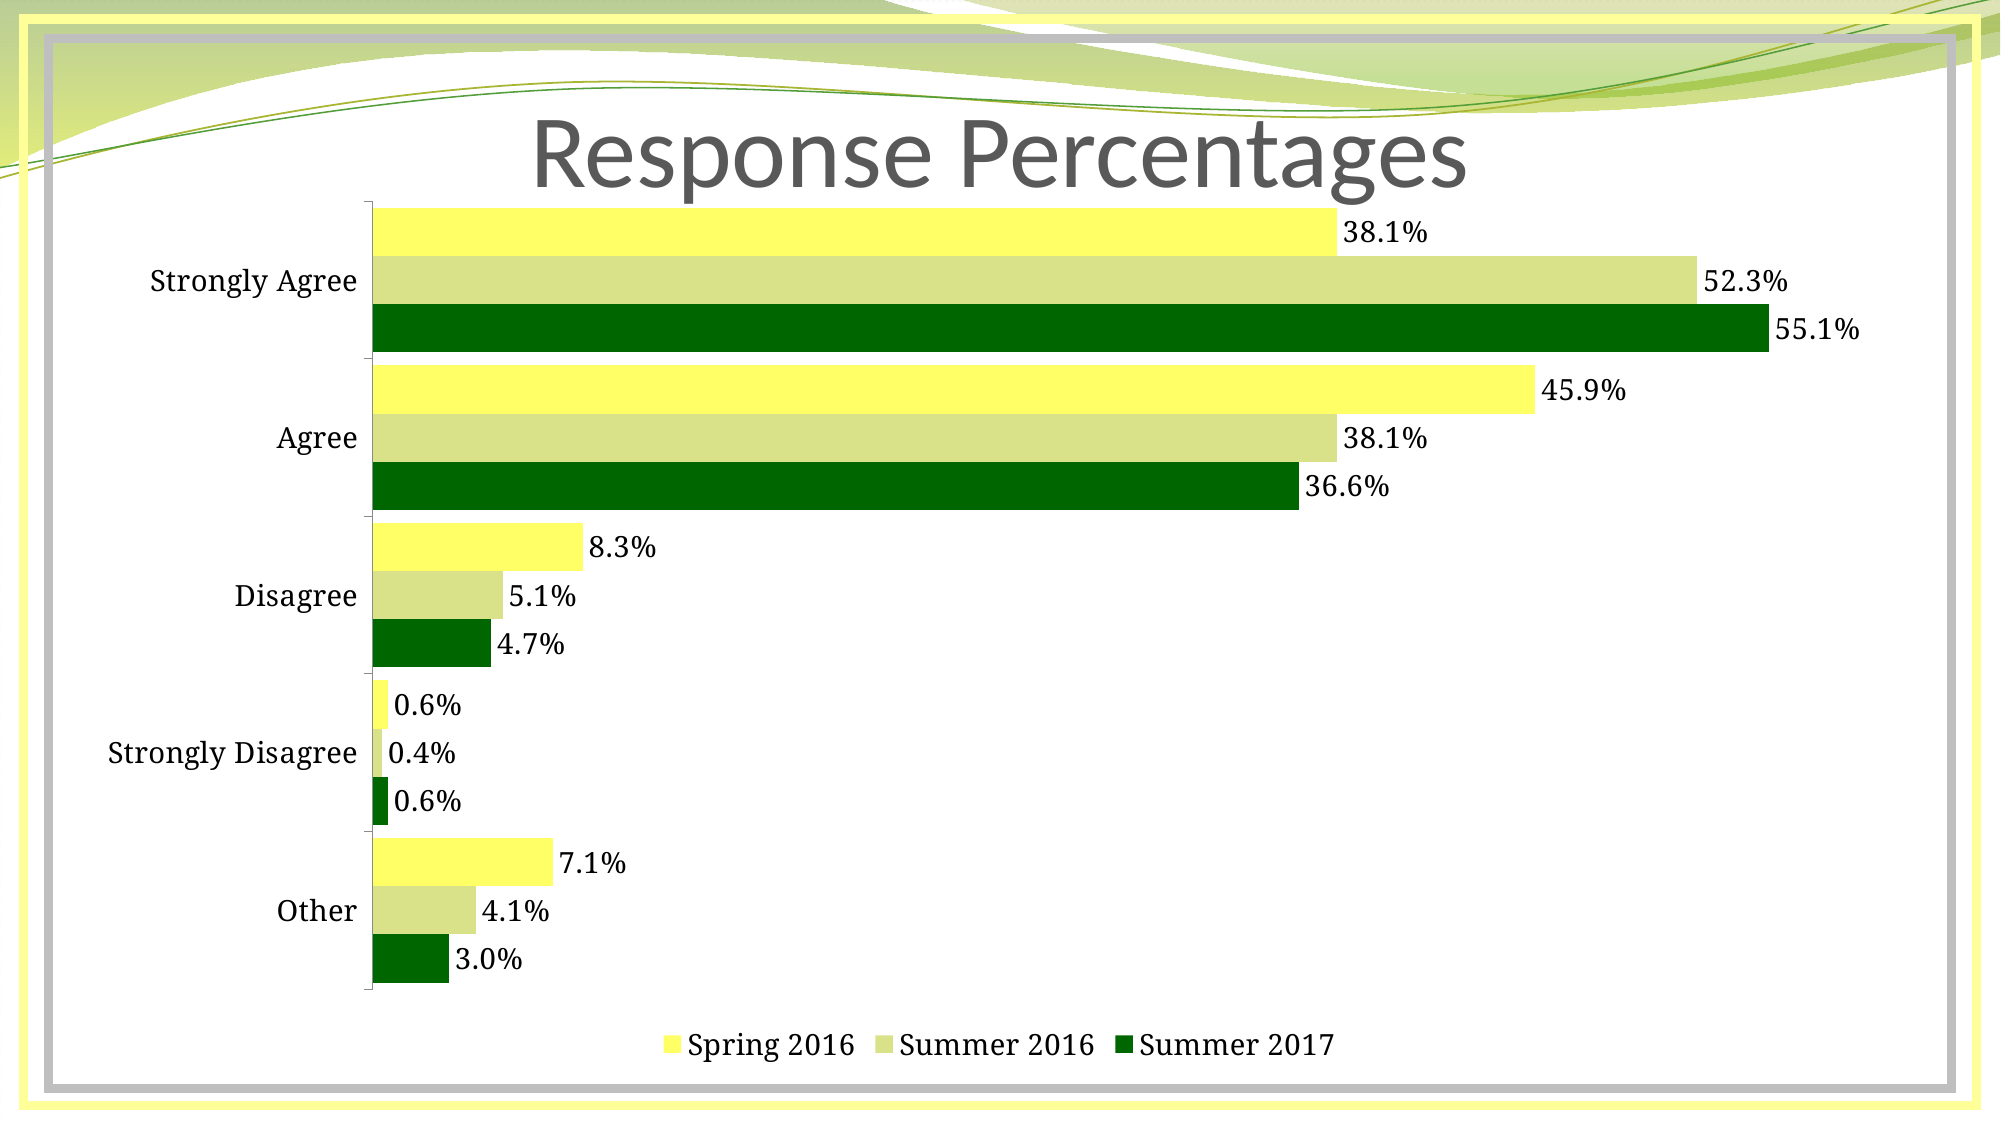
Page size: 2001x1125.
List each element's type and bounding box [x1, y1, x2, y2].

text_box [48, 37, 1952, 1089]
text_box [22, 18, 1977, 1107]
chart [70, 183, 1930, 1071]
